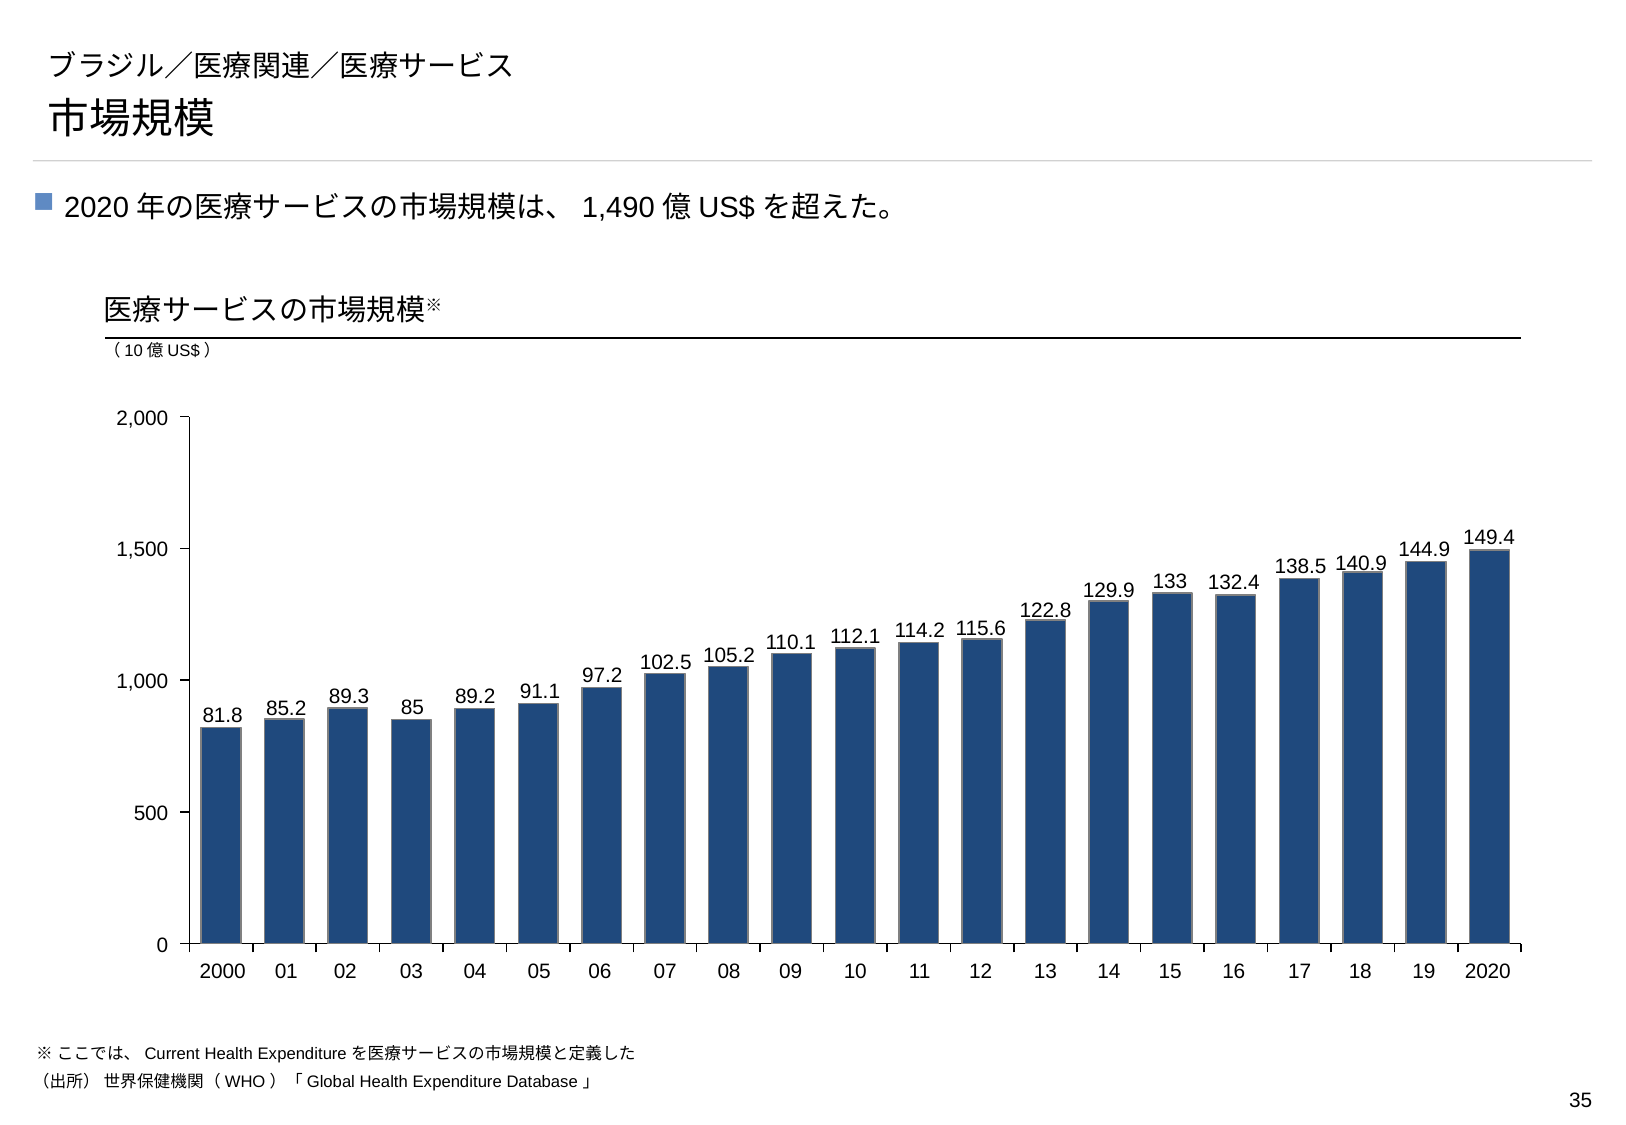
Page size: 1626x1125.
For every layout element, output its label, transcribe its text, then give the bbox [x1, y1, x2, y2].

text_box 06 [587, 966, 613, 983]
text_box 17 [1287, 966, 1313, 983]
text_box 0 [156, 931, 169, 957]
chart [175, 402, 1536, 958]
text_box 16 [1221, 966, 1247, 983]
text_box 12 [968, 966, 994, 983]
text_box 10 [842, 966, 868, 983]
text_box 2,000 [116, 404, 169, 430]
text_box 500 [133, 799, 169, 825]
text_box 13 [1033, 966, 1058, 983]
text_box 14 [1096, 966, 1122, 983]
title ブラジル／医療関連／医療サービス [32, 30, 1593, 90]
text_box 2020年の医療サービスの市場規模は、1,490億US$を超えた。 [32, 184, 1593, 223]
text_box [103, 290, 1522, 339]
text_box 18 [1347, 966, 1373, 983]
text_box 01 [273, 966, 299, 983]
text_box 15 [1157, 966, 1183, 983]
text_box 08 [716, 966, 742, 983]
text_box 2000 [198, 966, 247, 983]
text_box 05 [526, 966, 552, 983]
text_box ※ここでは、Current Health Expenditureを医療サービスの市場規模と定義した [36, 1042, 1289, 1063]
text_box 09 [778, 966, 804, 983]
text_box 02 [332, 966, 358, 983]
text_box 2020 [1457, 966, 1518, 983]
text_box 04 [462, 966, 488, 983]
text_box 1,000 [116, 667, 169, 693]
text_box 11 [907, 966, 933, 983]
text_box 19 [1394, 966, 1454, 983]
text_box 03 [399, 966, 425, 983]
text_box 07 [652, 966, 678, 983]
text_box （出所） 世界保健機関（WHO）「Global Health Expenditure Database」 [32, 1070, 955, 1094]
text_box 1,500 [116, 535, 169, 561]
list 市場規模 [32, 90, 1593, 149]
text_box （10億US$） [103, 347, 240, 362]
